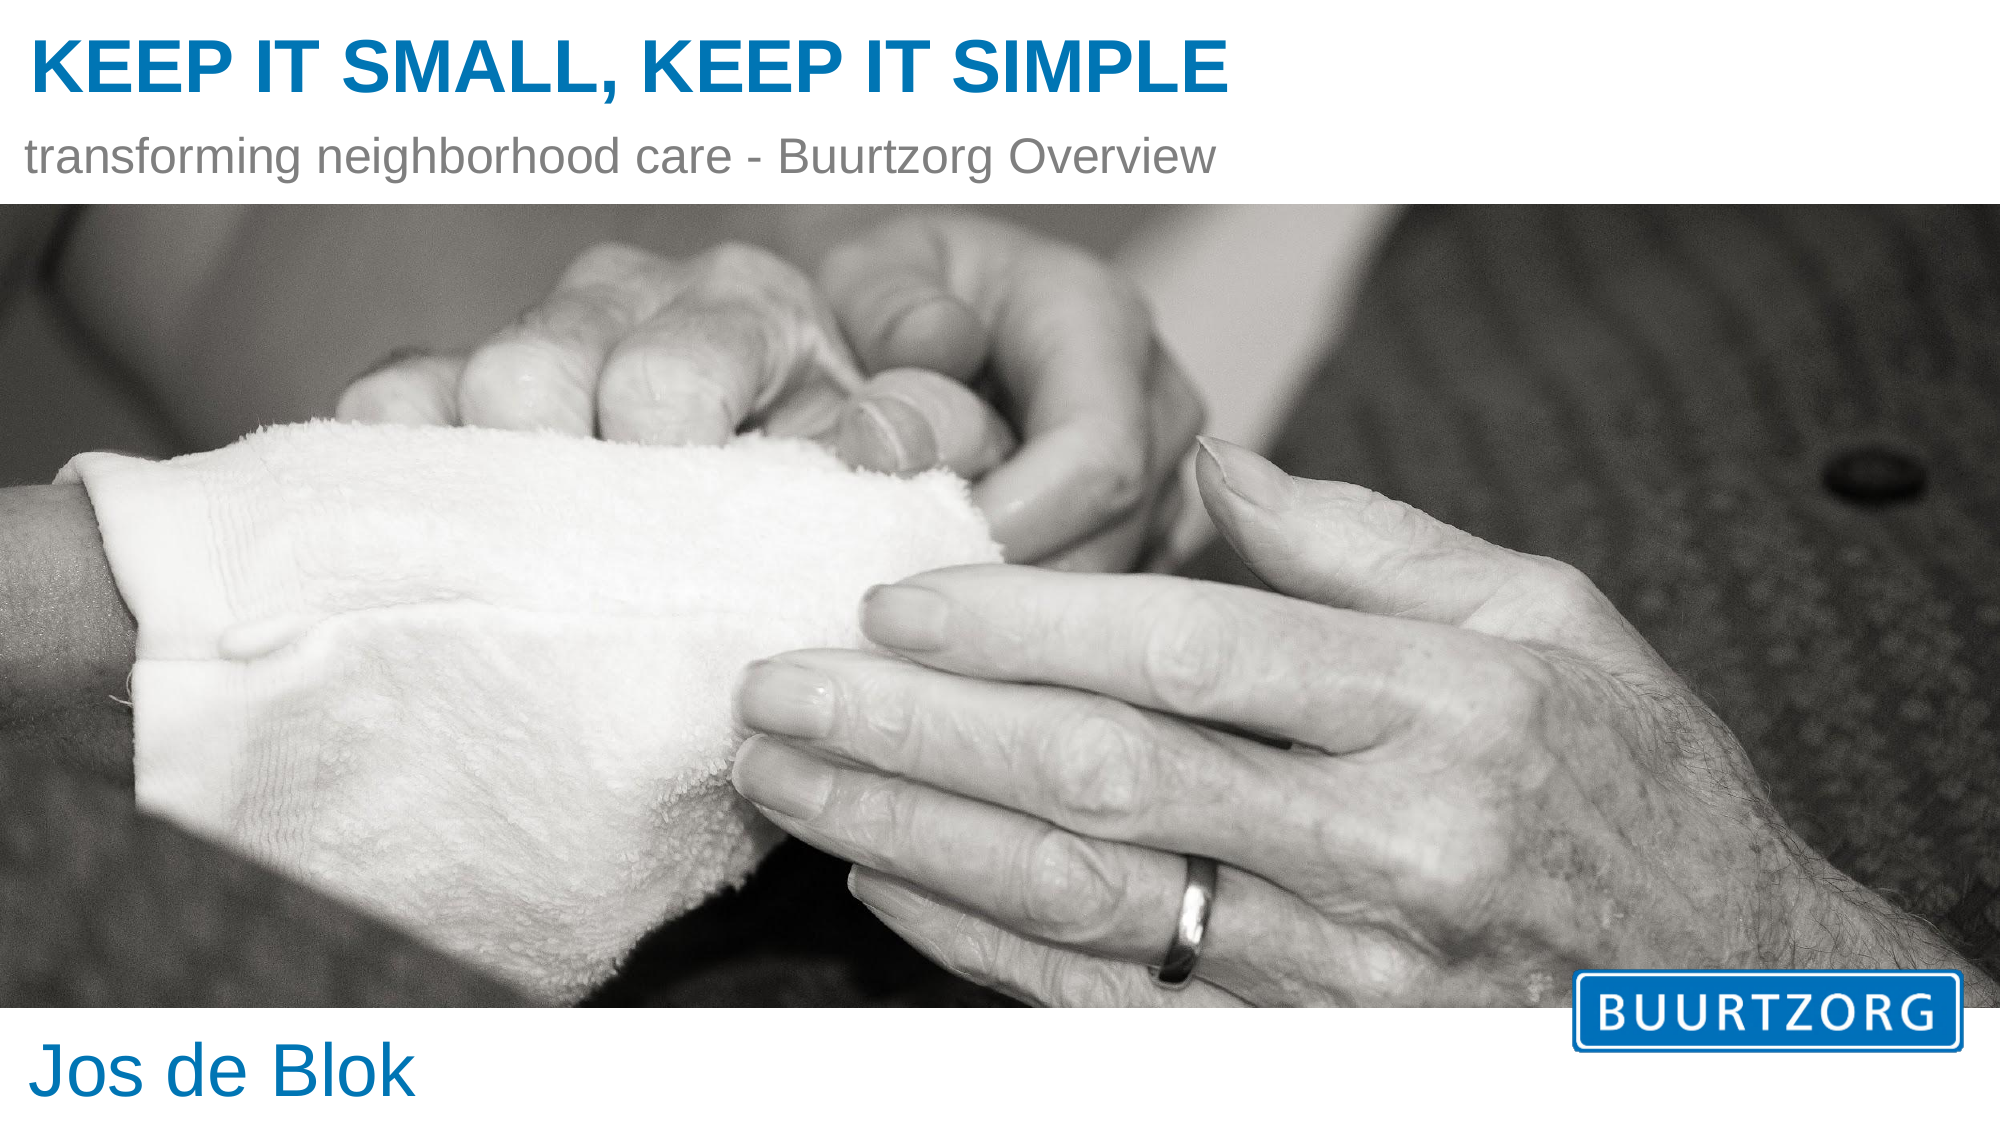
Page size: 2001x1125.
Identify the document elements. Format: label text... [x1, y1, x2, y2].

title Jos de Blok [13, 1018, 1634, 1113]
picture [0, 204, 2000, 1084]
title KEEP IT SMALL, KEEP IT SIMPLE [15, 3, 2000, 121]
subtitle transforming neighborhood care - Buurtzorg Overview [9, 120, 1993, 200]
